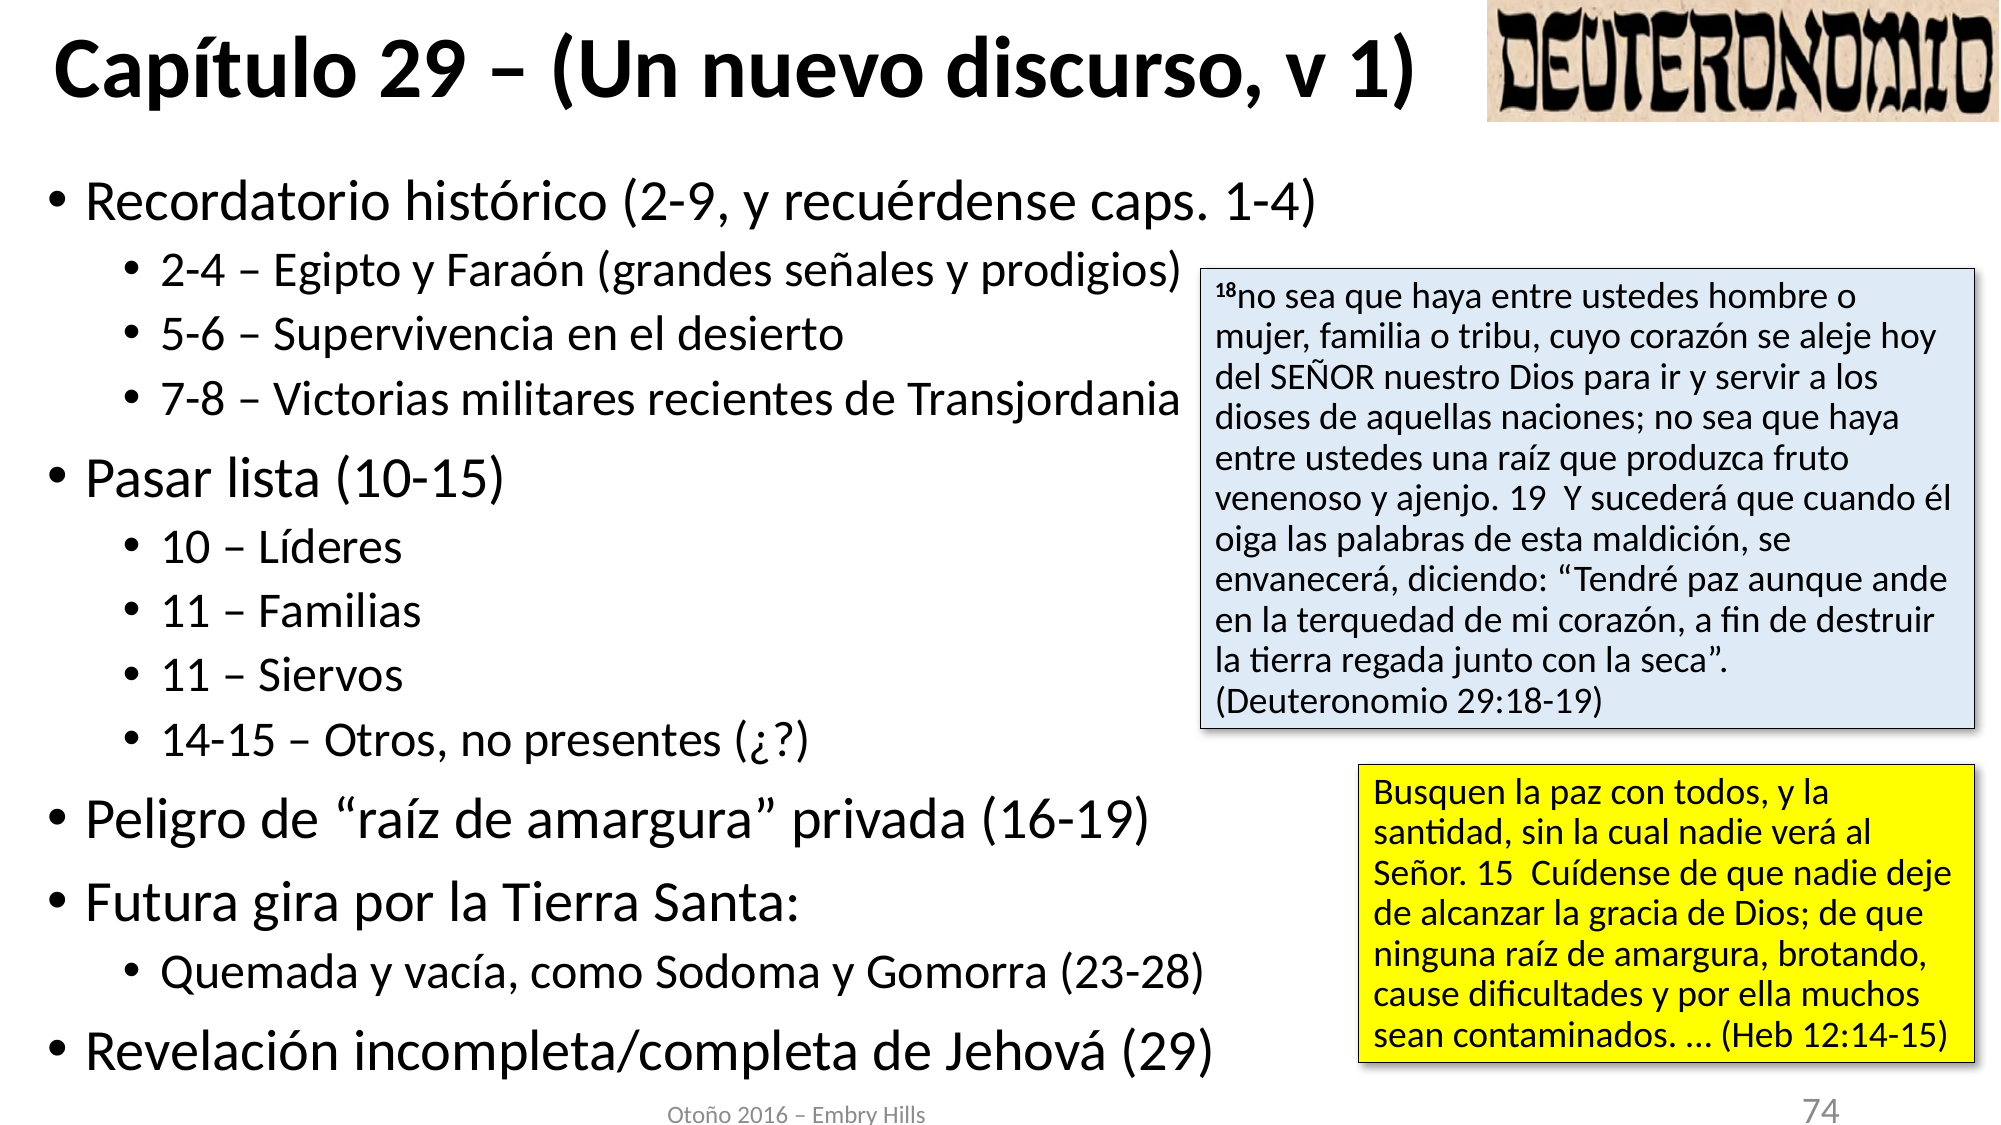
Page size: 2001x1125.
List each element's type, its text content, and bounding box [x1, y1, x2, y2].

slide_number 74 [1786, 1092, 2000, 1125]
footer Otoño 2016 – Embry Hills [652, 1102, 1328, 1125]
text_box 18no sea que haya entre ustedes hombre o mujer, familia o tribu, cuyo corazón se aleje hoy del SEÑOR nuestro Dios para ir y servir a los dioses de aquellas naciones; no sea que haya entre ustedes una raíz que produzca fruto venenoso y ajenjo. 19 Y sucederá que cuando él oiga las palabras de esta maldición, se envanecerá, diciendo: “Tendré paz aunque ande en la terquedad de mi corazón, a fin de destruir la tierra regada junto con la seca”. (Deuteronomio 29:18-19) [1200, 268, 1975, 729]
list Recordatorio histórico (2-9, y recuérdense caps. 1-4) 2-4 – Egipto y Faraón (grandes señales y prodigios) 5-6 – Supervivencia en el desierto 7-8 – Victorias militares recientes de Transjordania Pasar lista (10-15) 10 – Líderes 11 – Familias 11 – Siervos 14-15 – Otros, no presentes (¿?) Peligro de “raíz de amargura” privada (16-19) Futura gira por la Tierra Santa: Quemada y vacía, como Sodoma y Gomorra (23-28) Revelación incompleta/completa de Jehová (29) [33, 162, 1338, 1097]
text_box Busquen la paz con todos, y la santidad, sin la cual nadie verá al Señor. 15 Cuídense de que nadie deje de alcanzar la gracia de Dios; de que ninguna raíz de amargura, brotando, cause dificultades y por ella muchos sean contaminados. … (Heb 12:14-15) [1358, 764, 1975, 1063]
title Capítulo 29 – (Un nuevo discurso, v 1) [39, 28, 1467, 110]
picture [1487, 0, 1999, 122]
